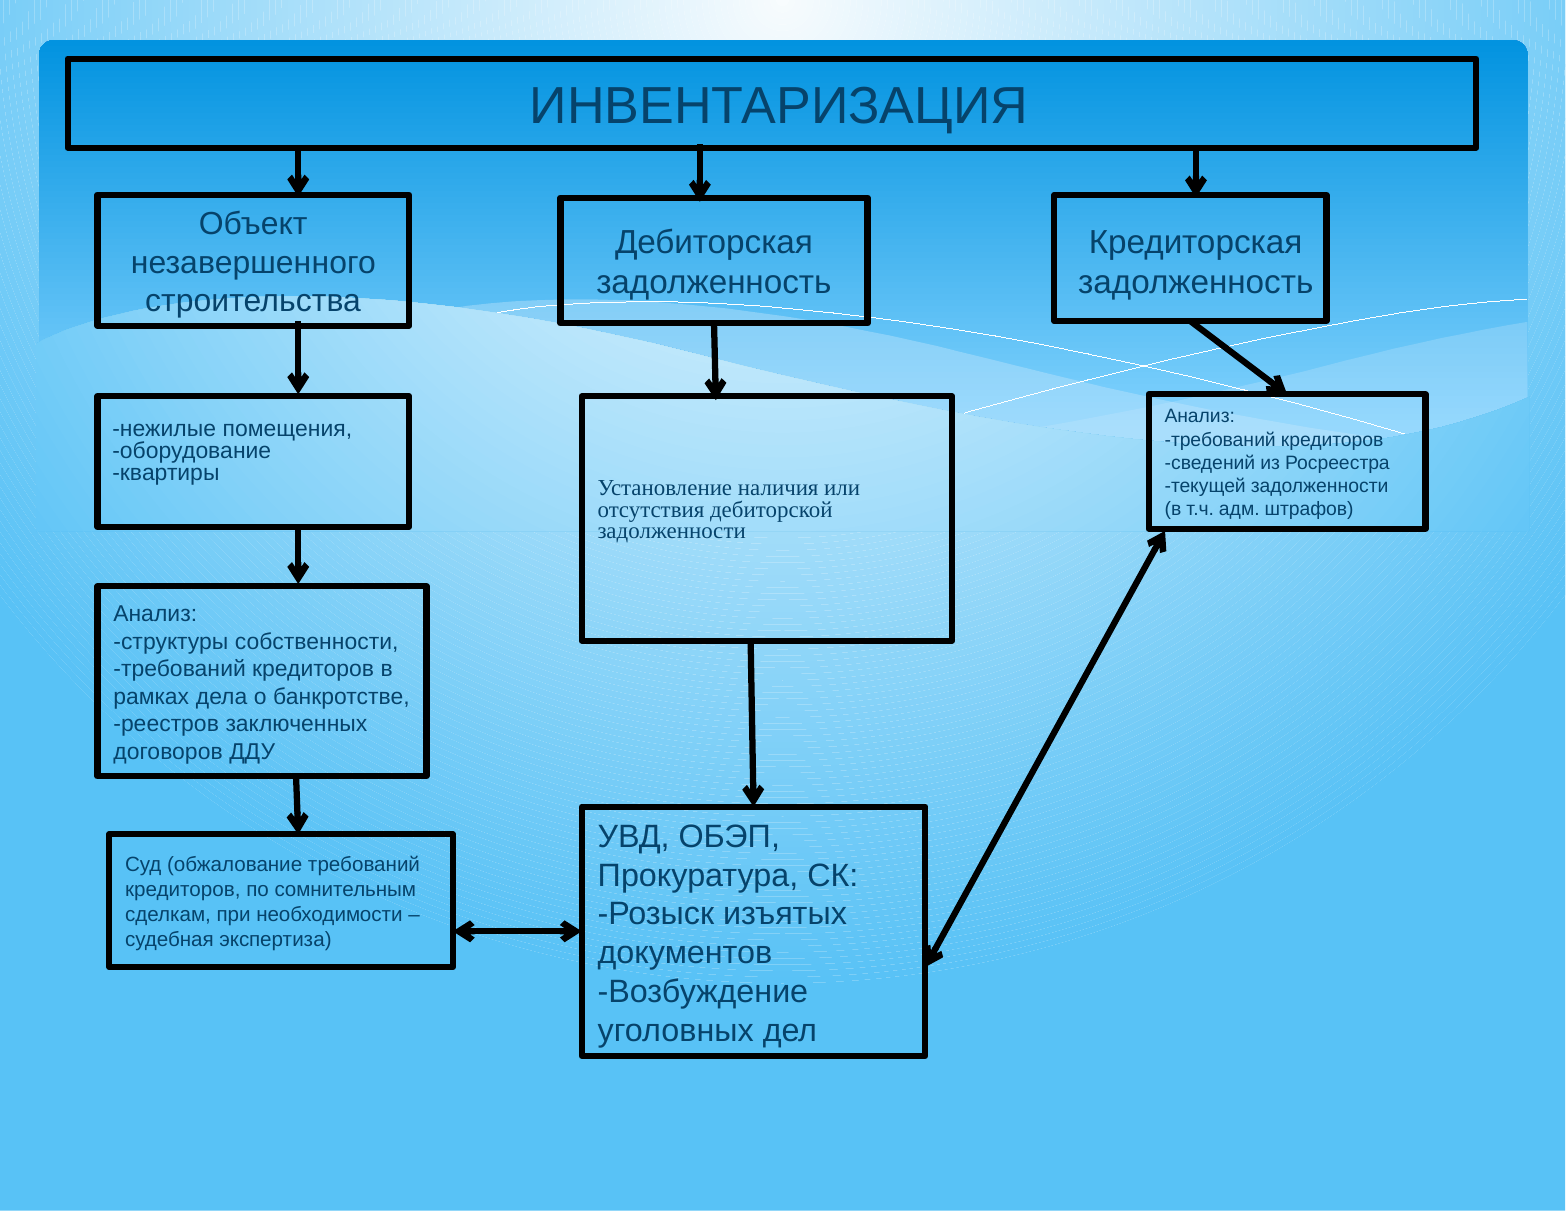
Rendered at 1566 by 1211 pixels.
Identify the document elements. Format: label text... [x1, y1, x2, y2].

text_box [925, 530, 1166, 968]
text_box Анализ: -структуры собственности, -требований кредиторов в рамках дела о банкротстве, -реестров заключенных договоров ДДУ [97, 586, 427, 777]
text_box Установление наличия или отсутствия дебиторской задолженности [581, 396, 953, 641]
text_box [295, 778, 299, 835]
text_box [97, 396, 410, 528]
text_box Анализ: -требований кредиторов -сведений из Росреестра -текущей задолженности (в т.ч. адм. штрафов) [1148, 394, 1426, 529]
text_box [713, 323, 717, 401]
text_box -нежилые помещения, -оборудование -квартиры [97, 411, 389, 493]
text_box [1054, 195, 1327, 322]
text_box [1190, 320, 1288, 395]
list Объект незавершенного строительства [97, 194, 410, 326]
text_box Кредиторская задолженность [1059, 213, 1333, 308]
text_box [750, 641, 754, 807]
text_box Суд (обжалование требований кредиторов, по сомнительным сделкам, при необходимости – судебная экспертиза) [109, 834, 453, 968]
title ИНВЕНТАРИЗАЦИЯ [67, 58, 1477, 148]
text_box Дебиторская задолженность [560, 197, 868, 324]
text_box УВД, ОБЭП, Прокуратура, СК: -Розыск изъятых документов -Возбуждение уголовных дел [581, 806, 926, 1056]
